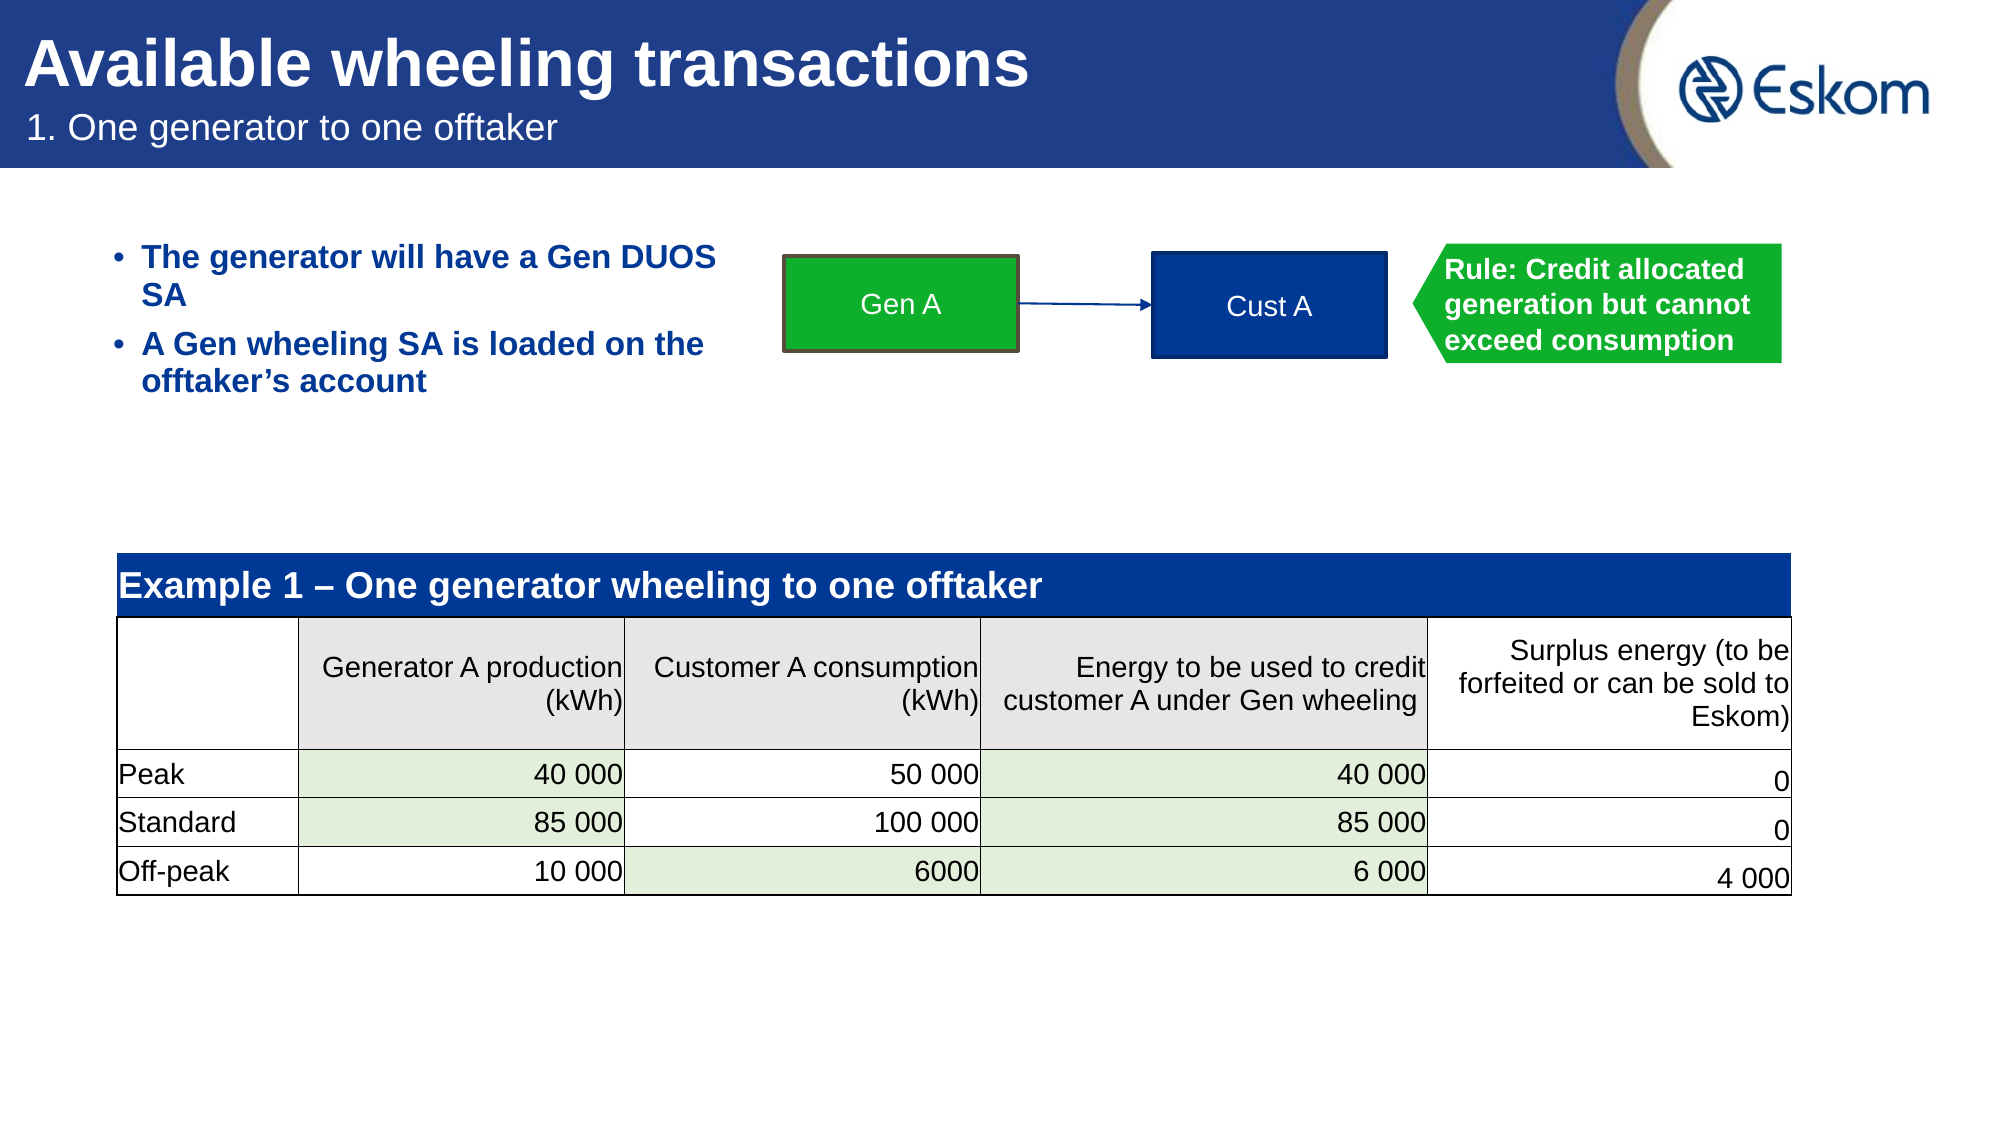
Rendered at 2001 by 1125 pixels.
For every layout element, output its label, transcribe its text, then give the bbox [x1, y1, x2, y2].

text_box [783, 252, 1387, 358]
table_cell Energy to be used to credit customer A under Gen wheeling [981, 618, 1427, 749]
table_cell 6 000 [981, 847, 1427, 894]
table_cell 0 [1428, 750, 1791, 797]
table_cell Customer A consumption (kWh) [625, 618, 980, 749]
table_cell 4 000 [1428, 847, 1791, 894]
table_cell 0 [1428, 798, 1791, 846]
table_header Example 1 – One generator wheeling to one offtaker [117, 553, 1791, 616]
table_cell 40 000 [981, 750, 1427, 797]
table_cell 6000 [625, 847, 980, 894]
picture [0, 0, 1933, 168]
table_cell 85 000 [299, 798, 624, 846]
table_cell 10 000 [299, 847, 624, 894]
table_header The generator will have a Gen DUOS SA A Gen wheeling SA is loaded on the offtaker’s account [98, 231, 784, 556]
table_cell Off-peak [118, 847, 298, 894]
table_cell 40 000 [299, 750, 624, 797]
table_cell 100 000 [625, 798, 980, 846]
text_box 1. One generator to one offtaker [11, 95, 574, 156]
table_cell Surplus energy (to be forfeited or can be sold to Eskom) [1428, 618, 1791, 749]
table_cell Generator A production (kWh) [299, 618, 624, 749]
table_cell 85 000 [981, 798, 1427, 846]
table_cell 50 000 [625, 750, 980, 797]
table_cell Standard [118, 798, 298, 846]
table_cell Peak [118, 750, 298, 797]
table_cell [118, 618, 298, 749]
title Available wheeling transactions [7, 11, 1435, 122]
text_box Rule: Credit allocated generation but cannot exceed consumption [1410, 241, 1784, 366]
